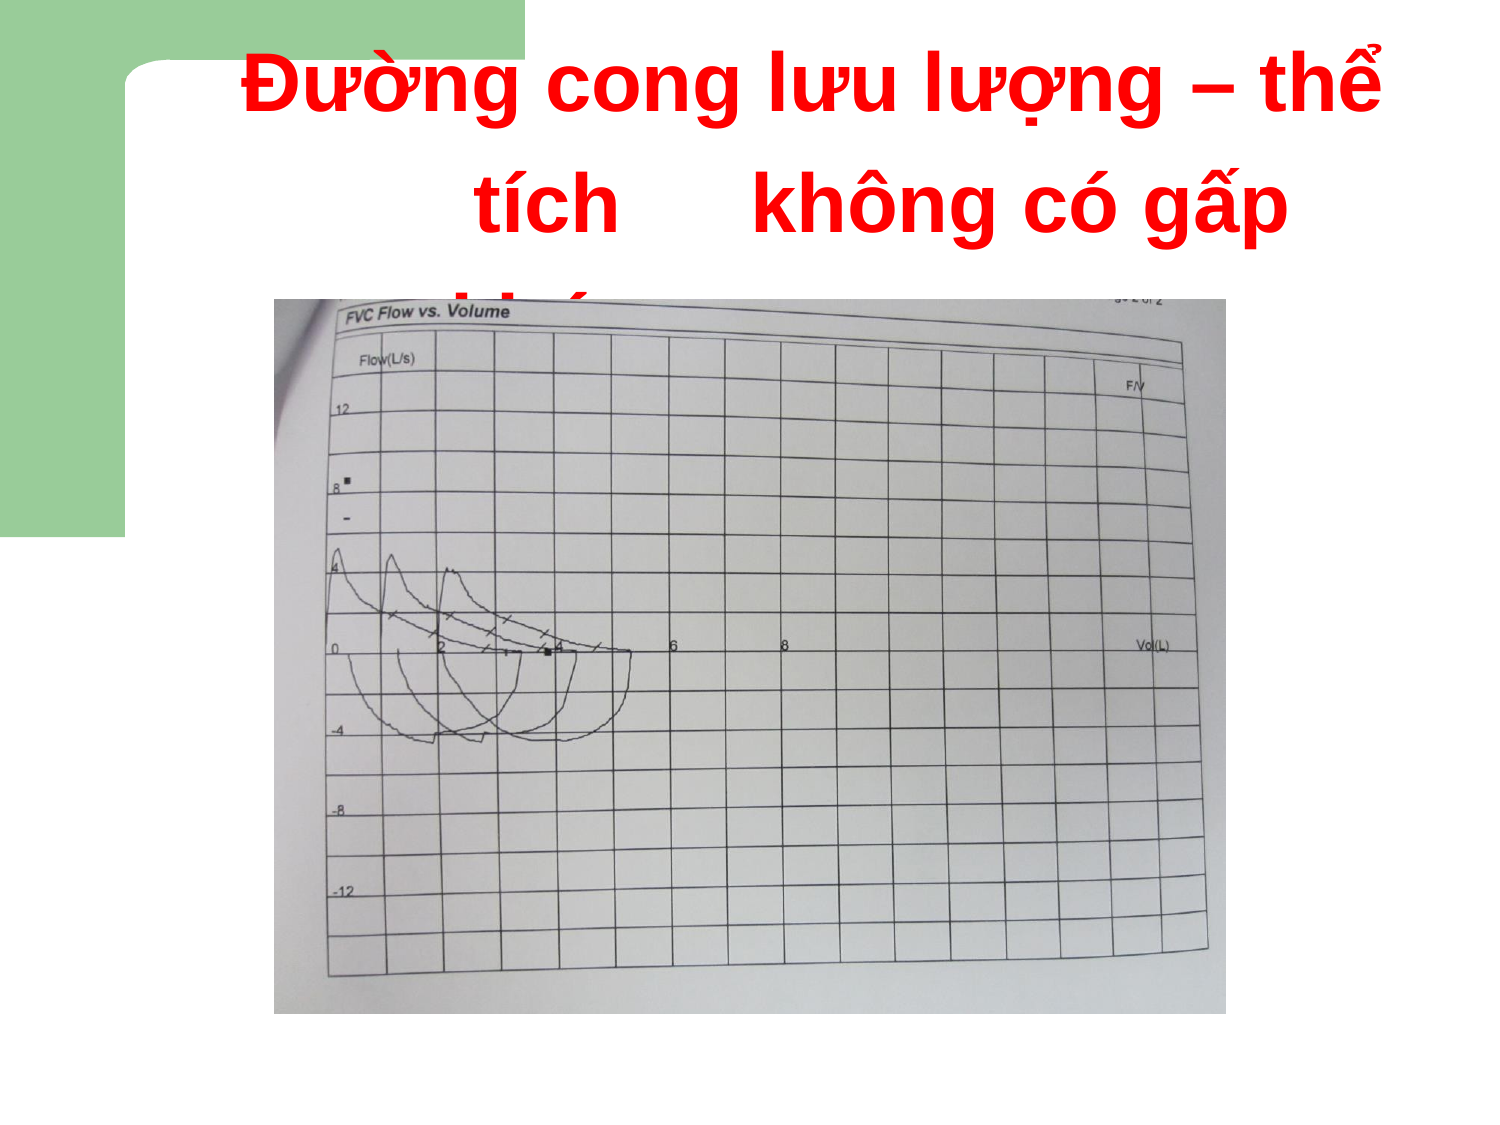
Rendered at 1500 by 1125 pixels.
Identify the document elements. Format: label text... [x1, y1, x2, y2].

picture [273, 299, 1226, 1014]
title Đường cong lưu lượng – thể tích không có gấp khúc [94, 4, 1406, 370]
